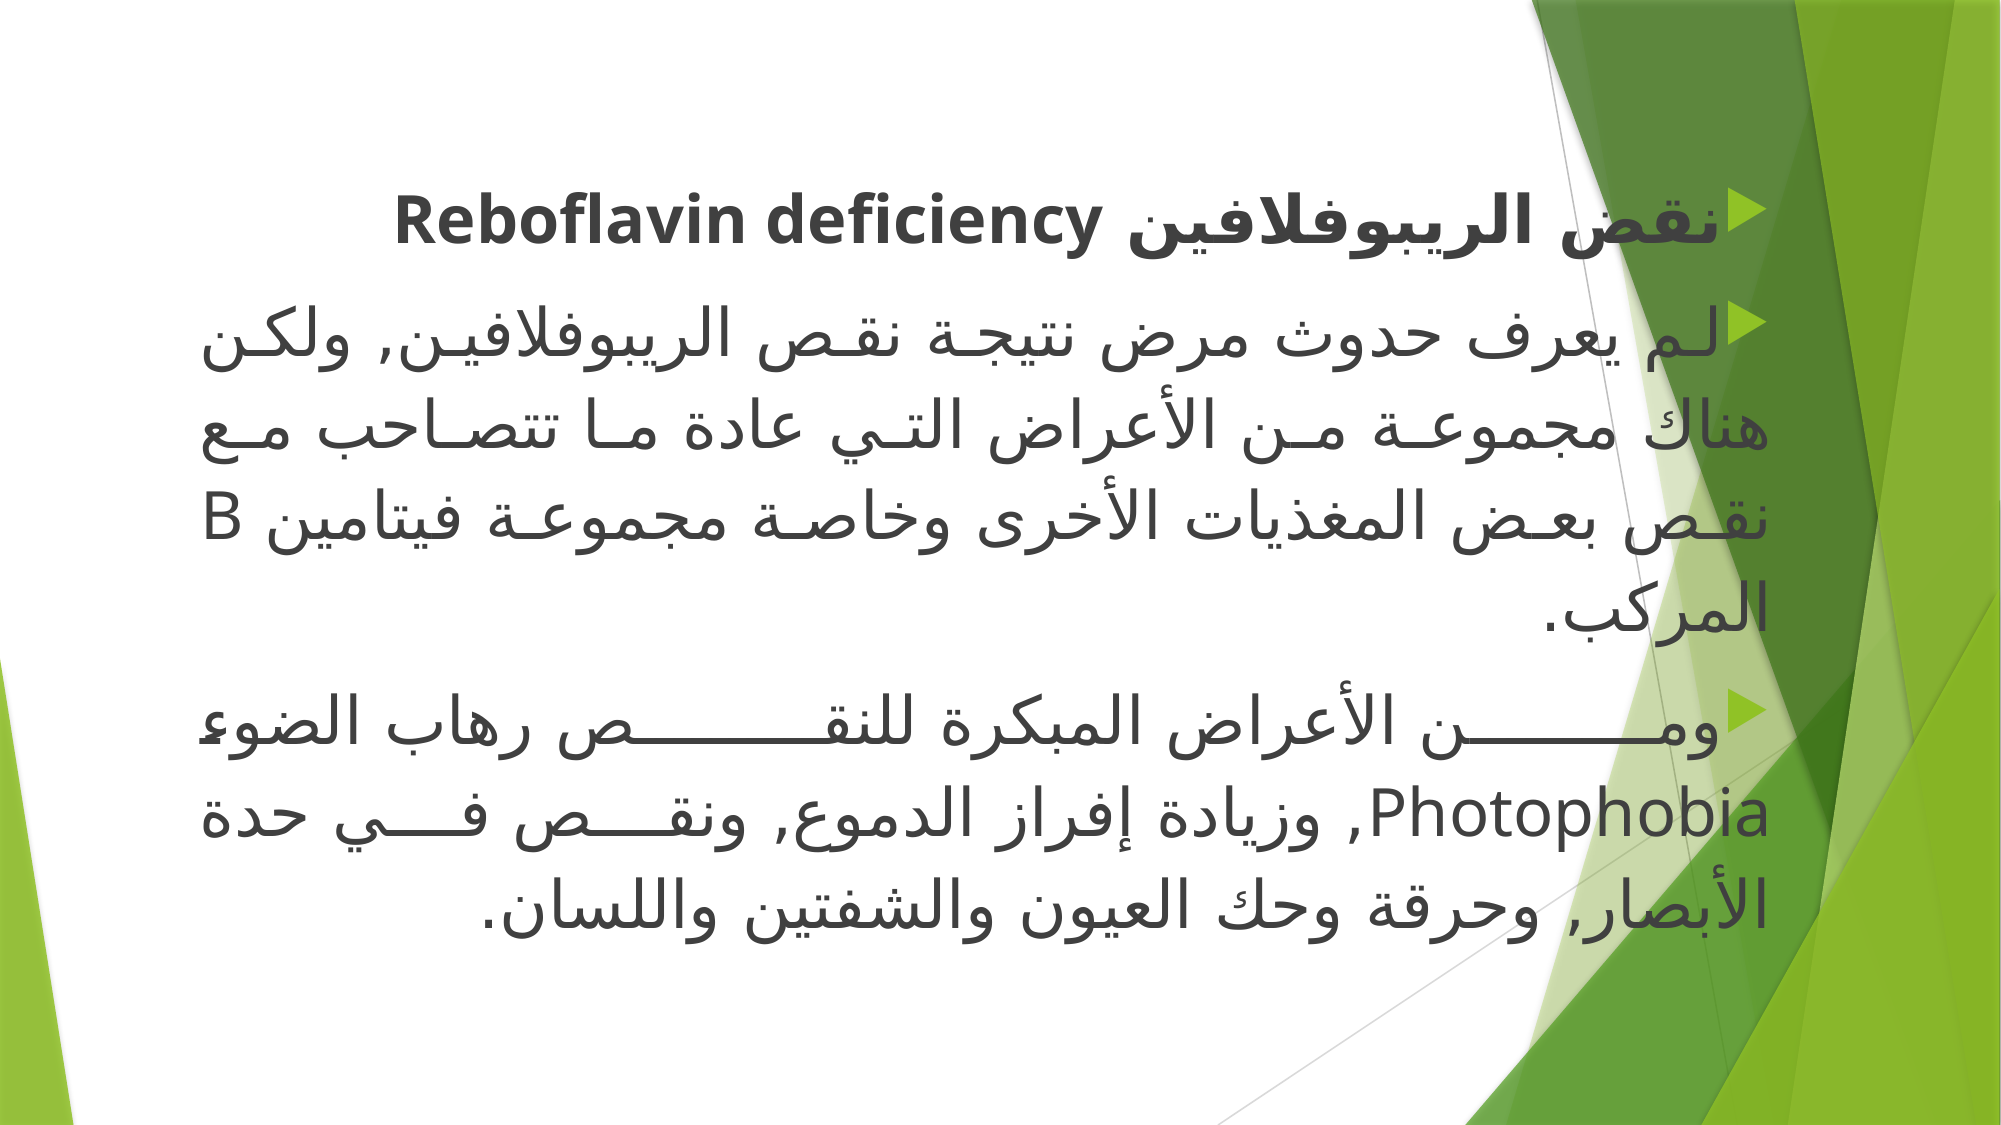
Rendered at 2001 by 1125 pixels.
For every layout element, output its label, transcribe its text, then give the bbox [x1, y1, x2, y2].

list نقض الريبوفلافين Reboflavin deficiency لم يعرف حدوث مرض نتيجة نقص الريبوفلافين, ولكن هناك مجموعة من الأعراض التي عادة ما تتصاحب مع نقص بعض المغذيات الأخرى وخاصة مجموعة فيتامين B المركب. ومن الأعراض المبكرة للنقص رهاب الضوء Photophobia, وزيادة إفراز الدموع, ونقص في حدة الأبصار, وحرقة وحك العيون والشفتين واللسان. [185, 157, 1788, 972]
